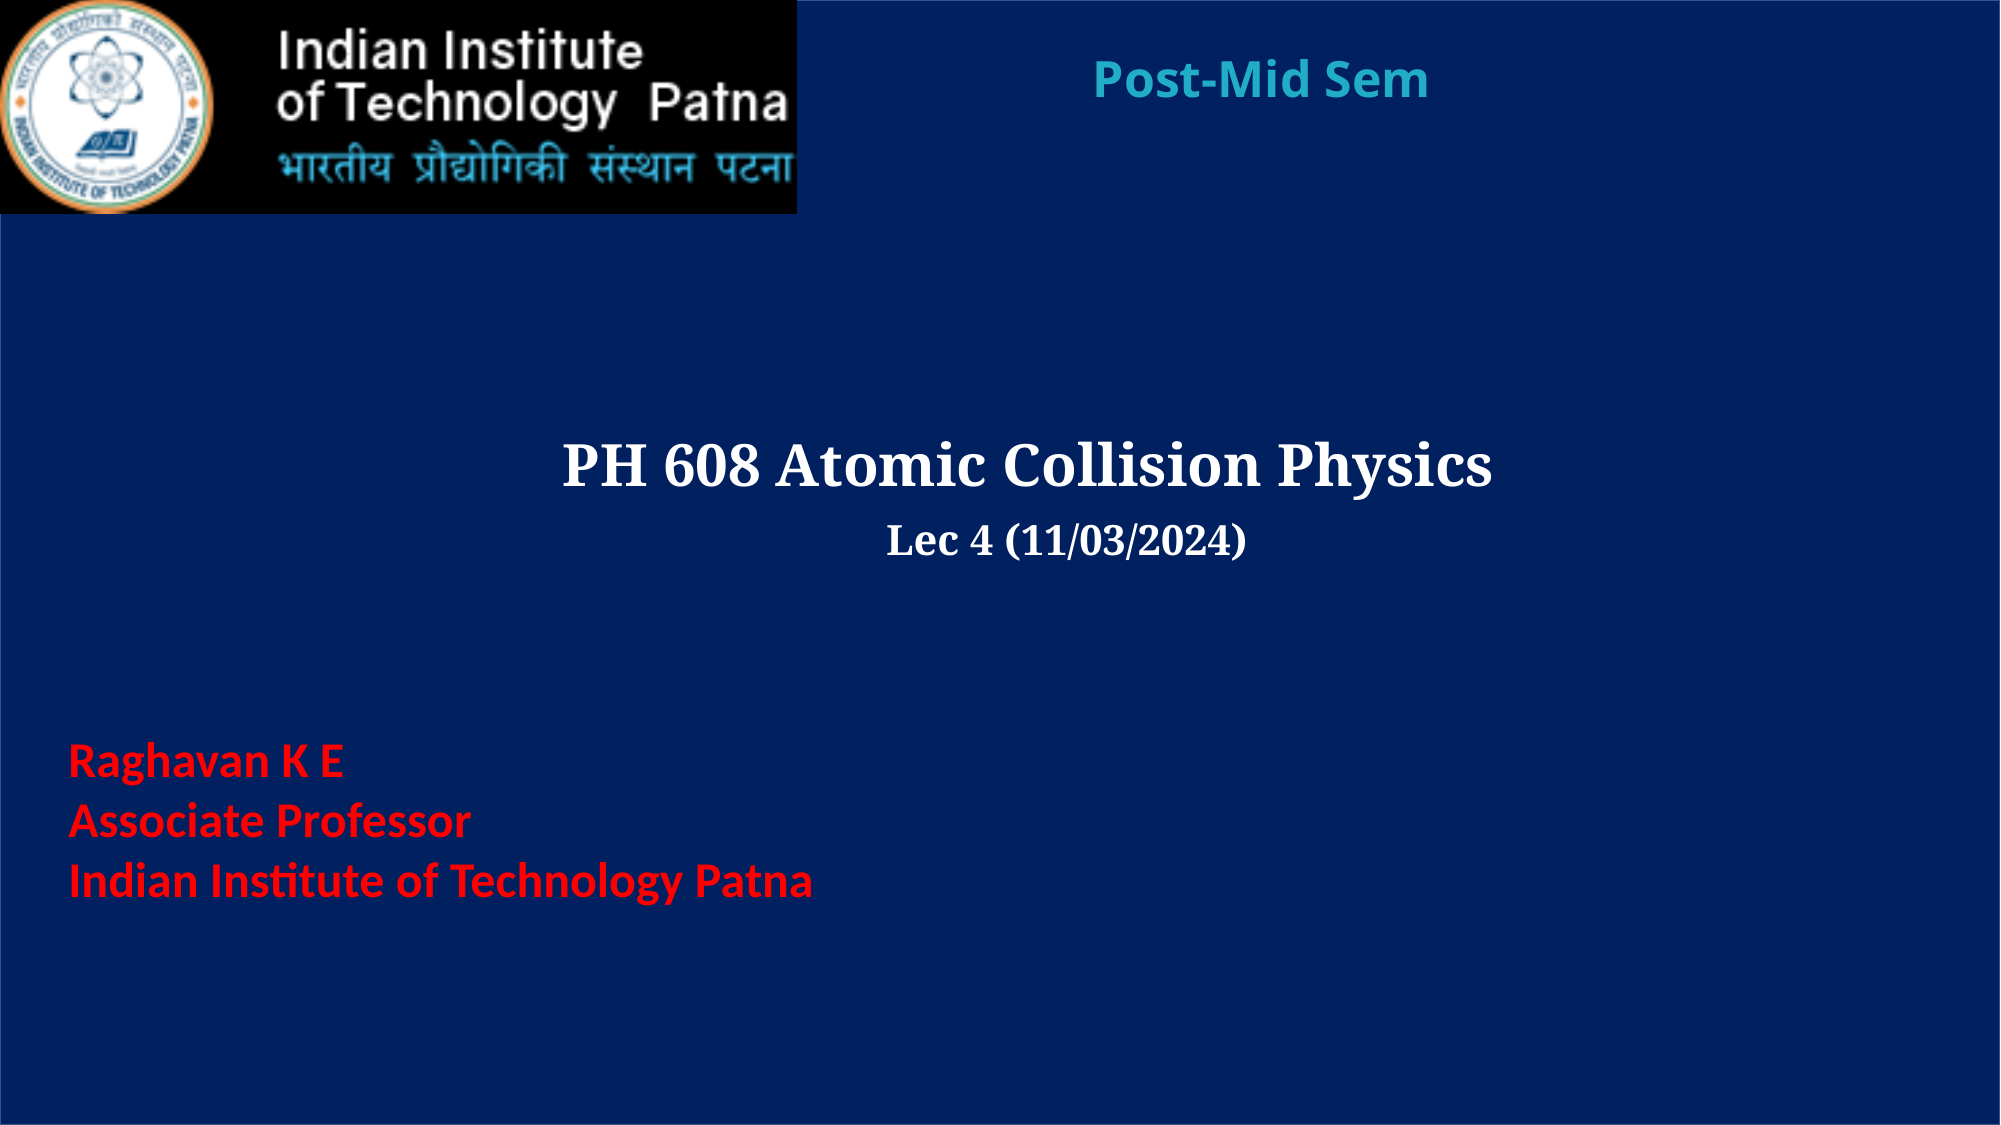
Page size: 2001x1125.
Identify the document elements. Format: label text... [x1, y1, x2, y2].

text_box [0, 0, 2000, 1125]
text_box Raghavan K E Associate Professor Indian Institute of Technology Patna [53, 720, 829, 916]
text_box Post-Mid Sem [1077, 40, 2000, 115]
text_box PH 608 Atomic Collision Physics [548, 420, 1953, 506]
text_box Lec 4 (11/03/2024) [871, 506, 1931, 571]
picture [0, 0, 797, 214]
